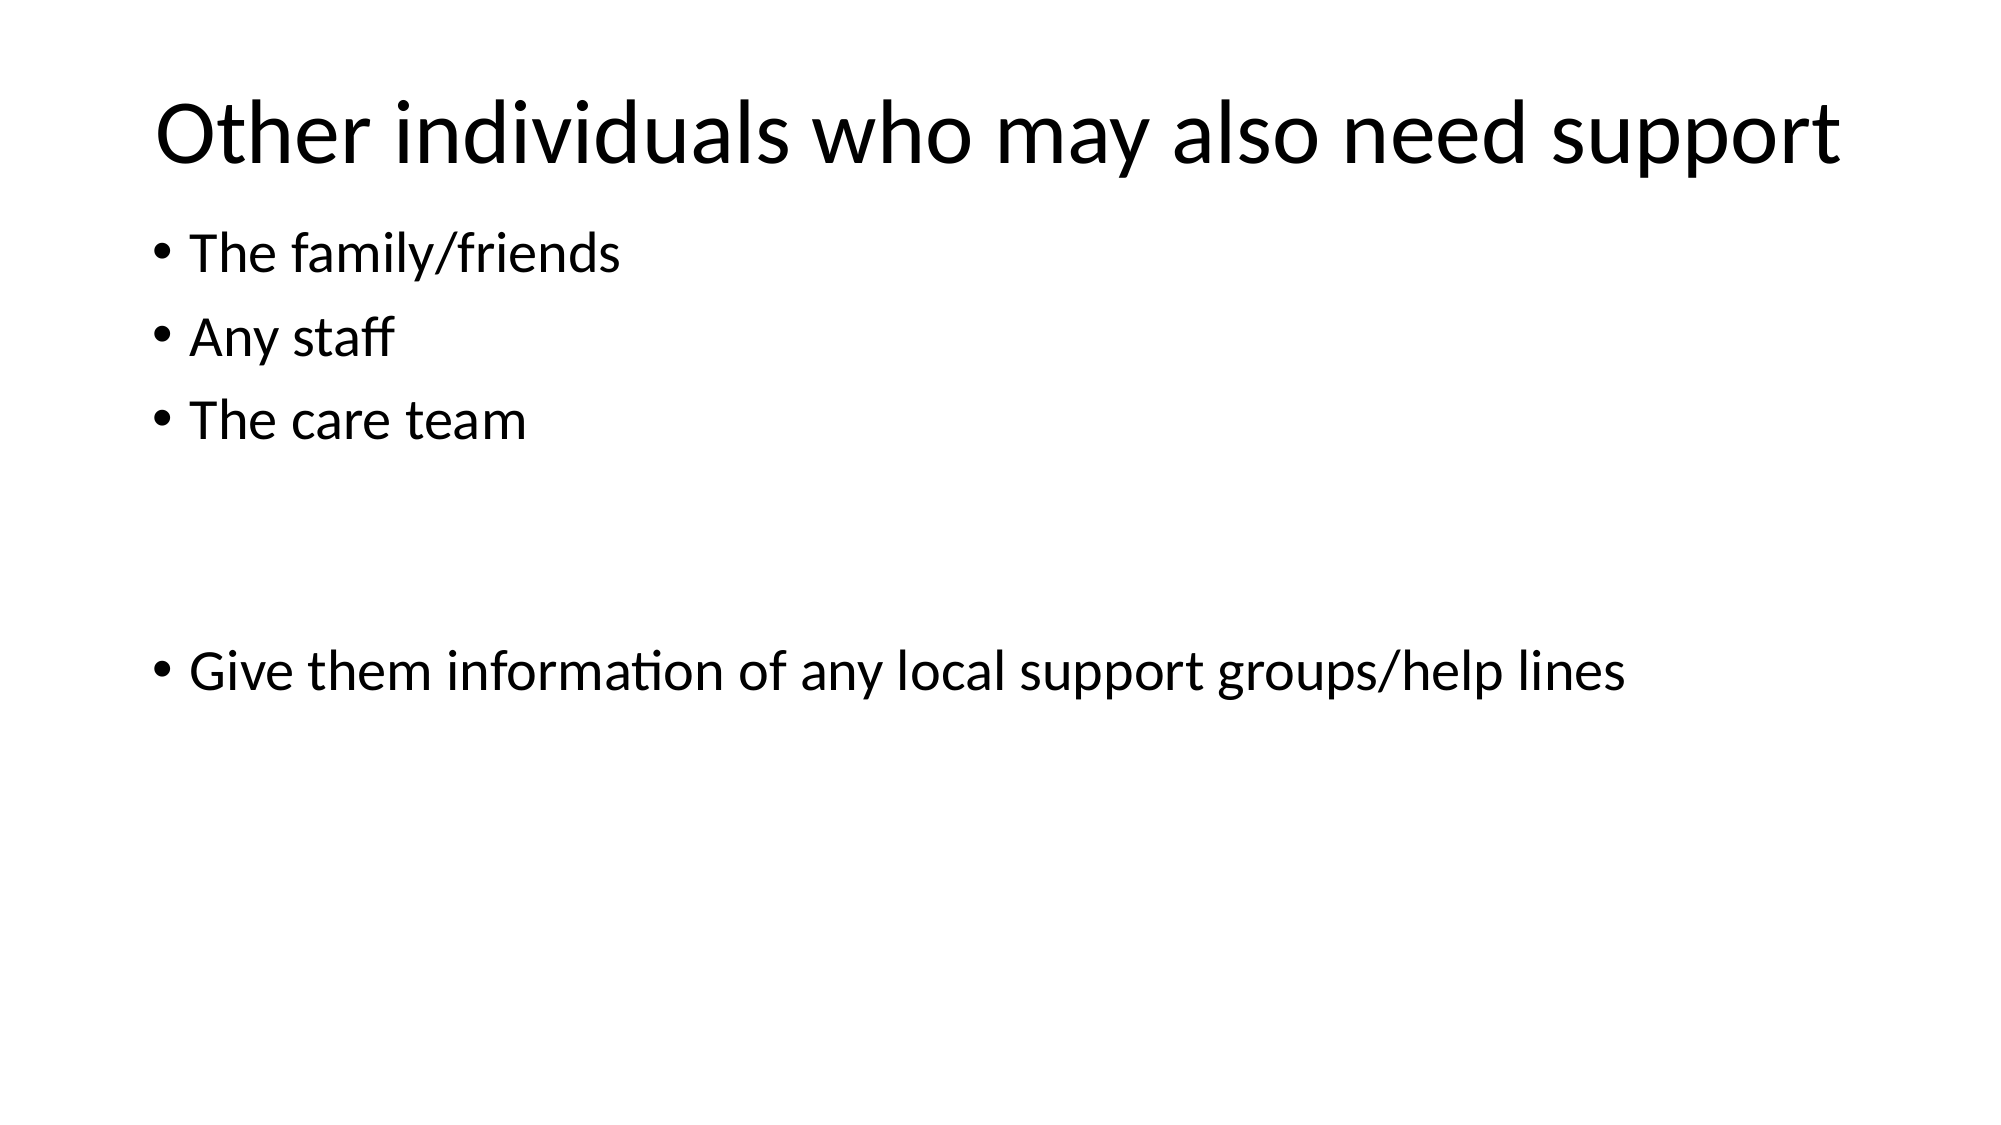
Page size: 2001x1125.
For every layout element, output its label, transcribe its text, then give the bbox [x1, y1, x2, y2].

list The family/friends Any staff The care team Give them information of any local support groups/help lines [137, 214, 1863, 1014]
title Other individuals who may also need support [137, 29, 1863, 214]
